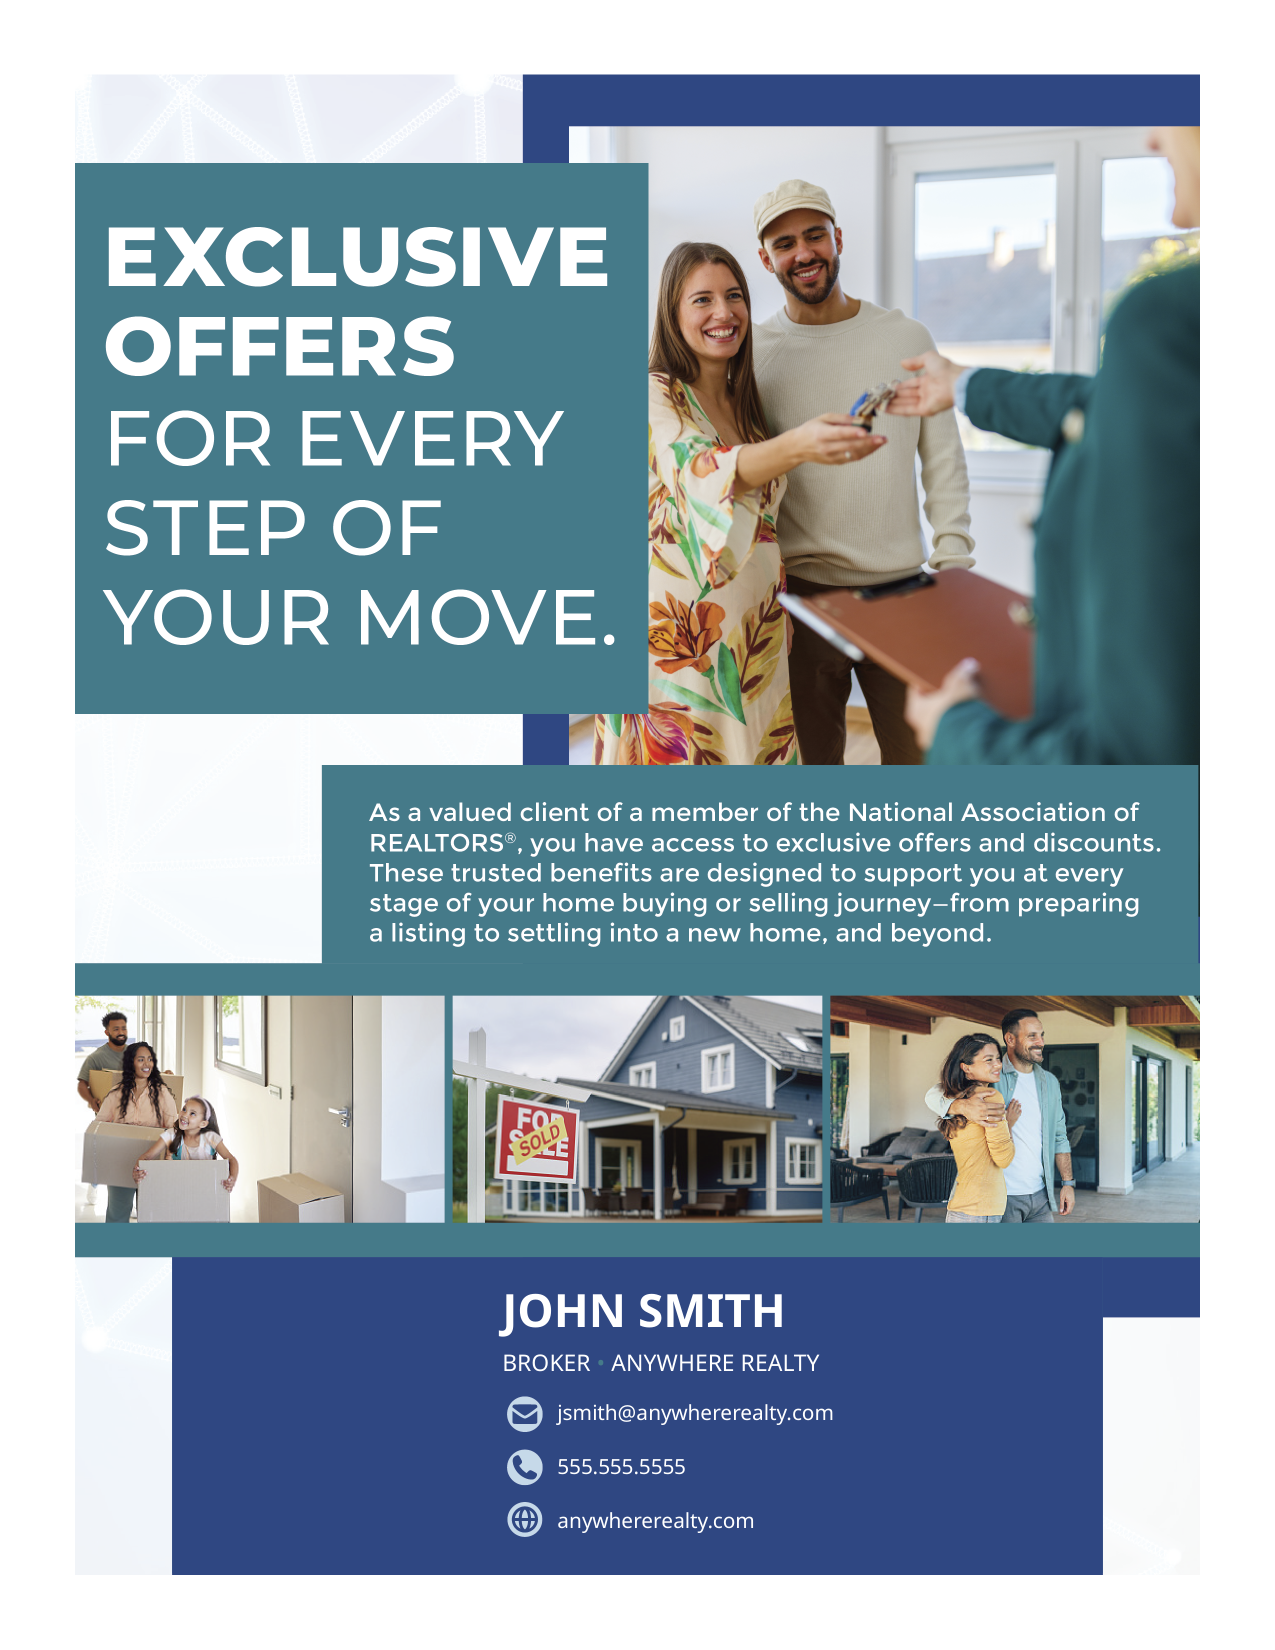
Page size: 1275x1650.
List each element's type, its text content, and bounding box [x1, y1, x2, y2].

picture [0, 0, 1275, 1650]
text_box anywhererealty.com [542, 1500, 1062, 1541]
text_box 555.555.5555 [542, 1446, 1062, 1487]
text_box jsmith@anywhererealty.com [542, 1392, 1062, 1433]
text_box BROKER • ANYWHERE REALTY [487, 1341, 1007, 1384]
text_box JOHN SMITH [487, 1274, 1007, 1341]
